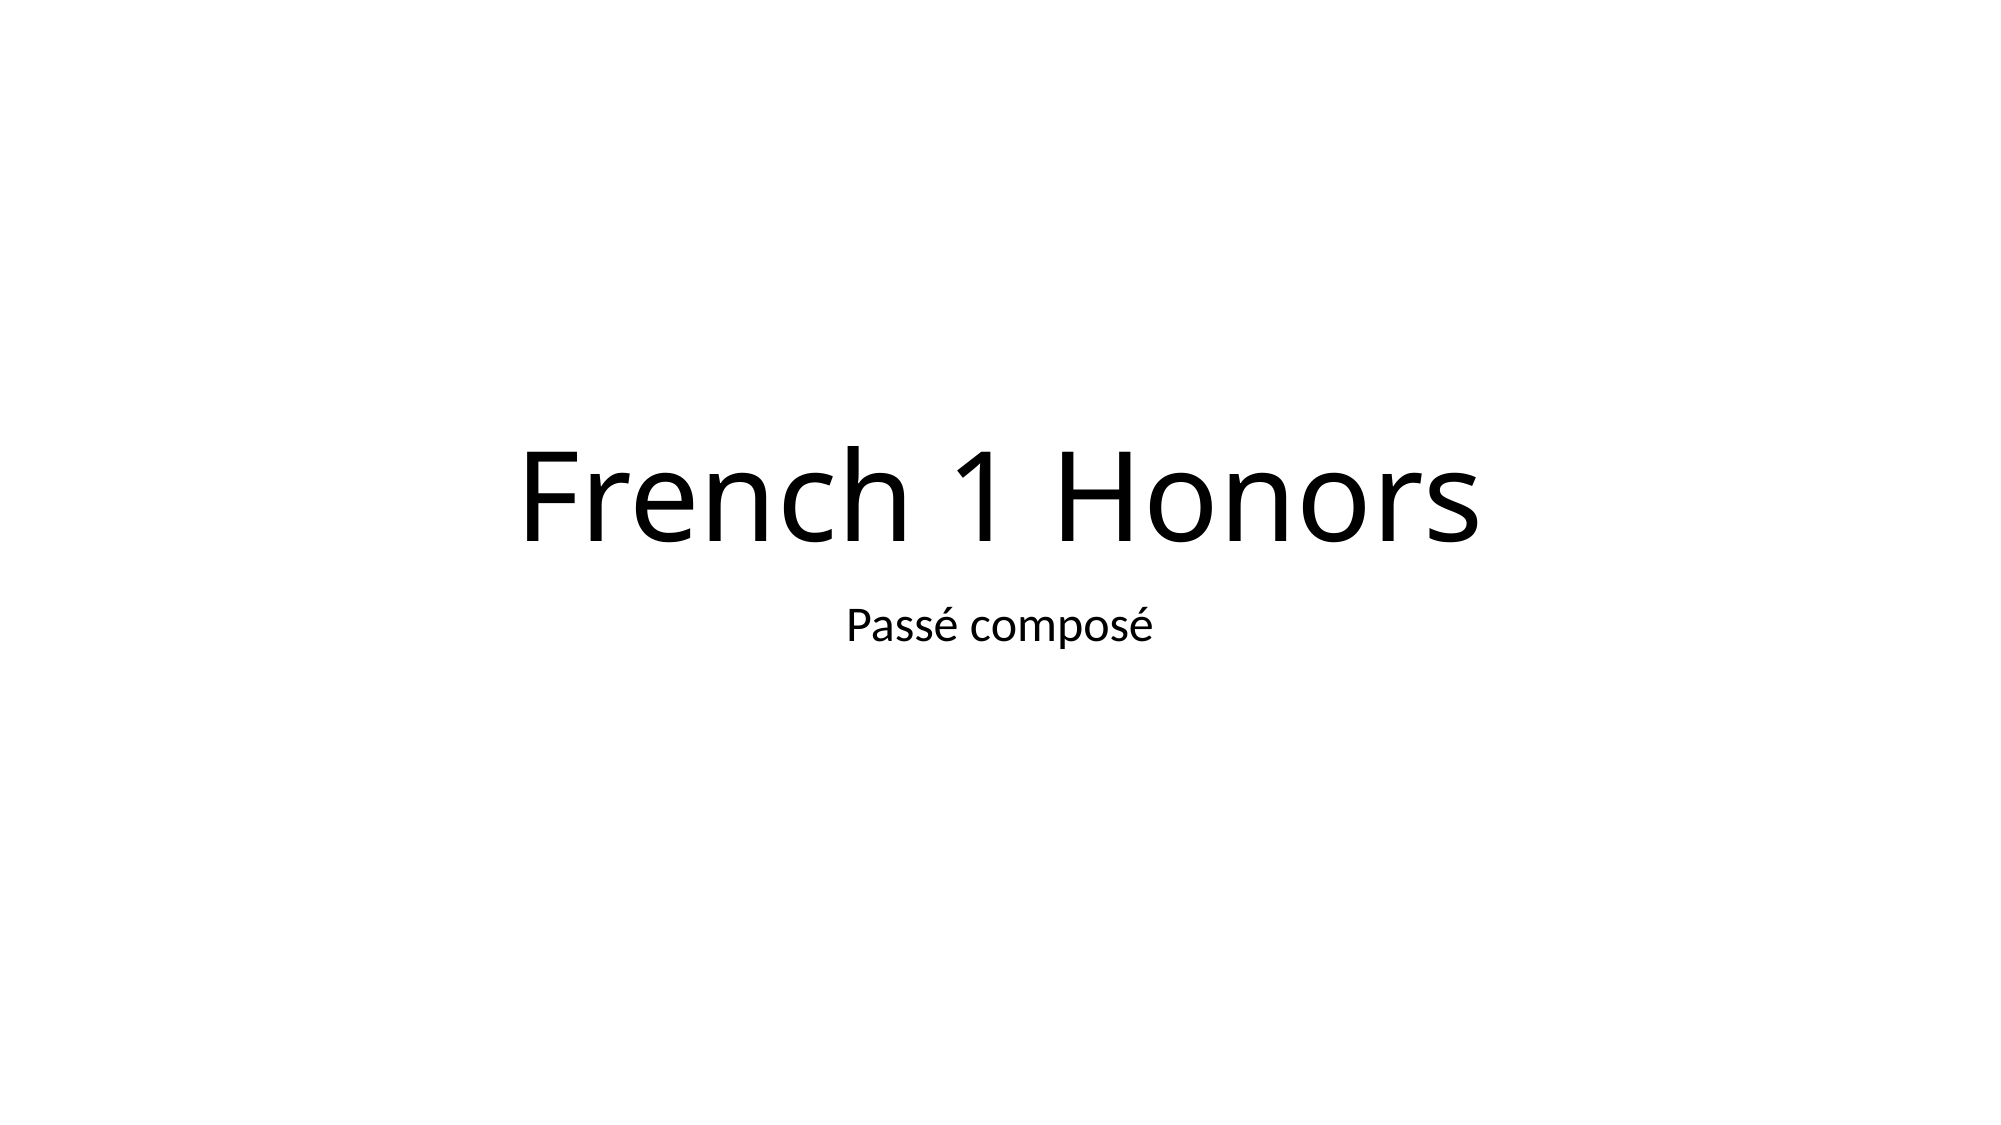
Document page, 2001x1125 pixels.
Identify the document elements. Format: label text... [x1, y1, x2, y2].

subtitle Passé composé [249, 590, 1750, 863]
title French 1 Honors [249, 184, 1750, 576]
